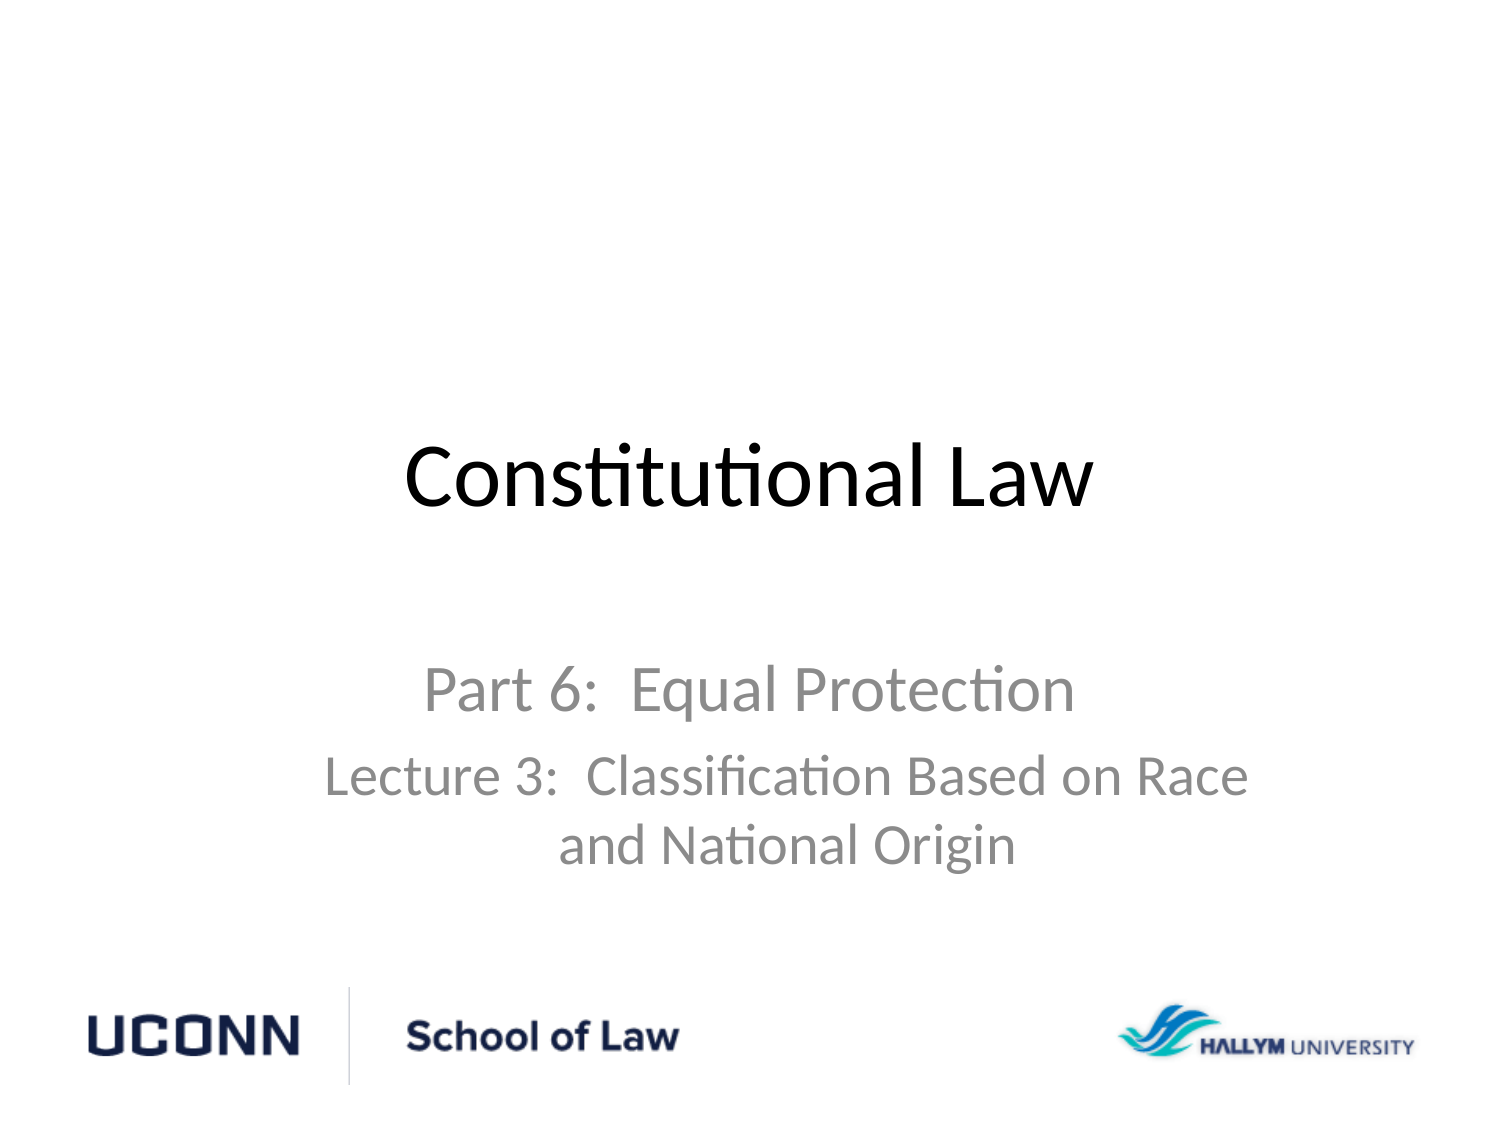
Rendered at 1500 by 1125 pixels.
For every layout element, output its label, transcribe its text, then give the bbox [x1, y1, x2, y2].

picture [1112, 974, 1427, 1088]
picture [87, 987, 351, 1085]
title Constitutional Law [112, 349, 1388, 591]
picture [374, 1018, 683, 1063]
subtitle Part 6: Equal Protection Lecture 3: Classification Based on Race and National Origin [225, 637, 1275, 925]
